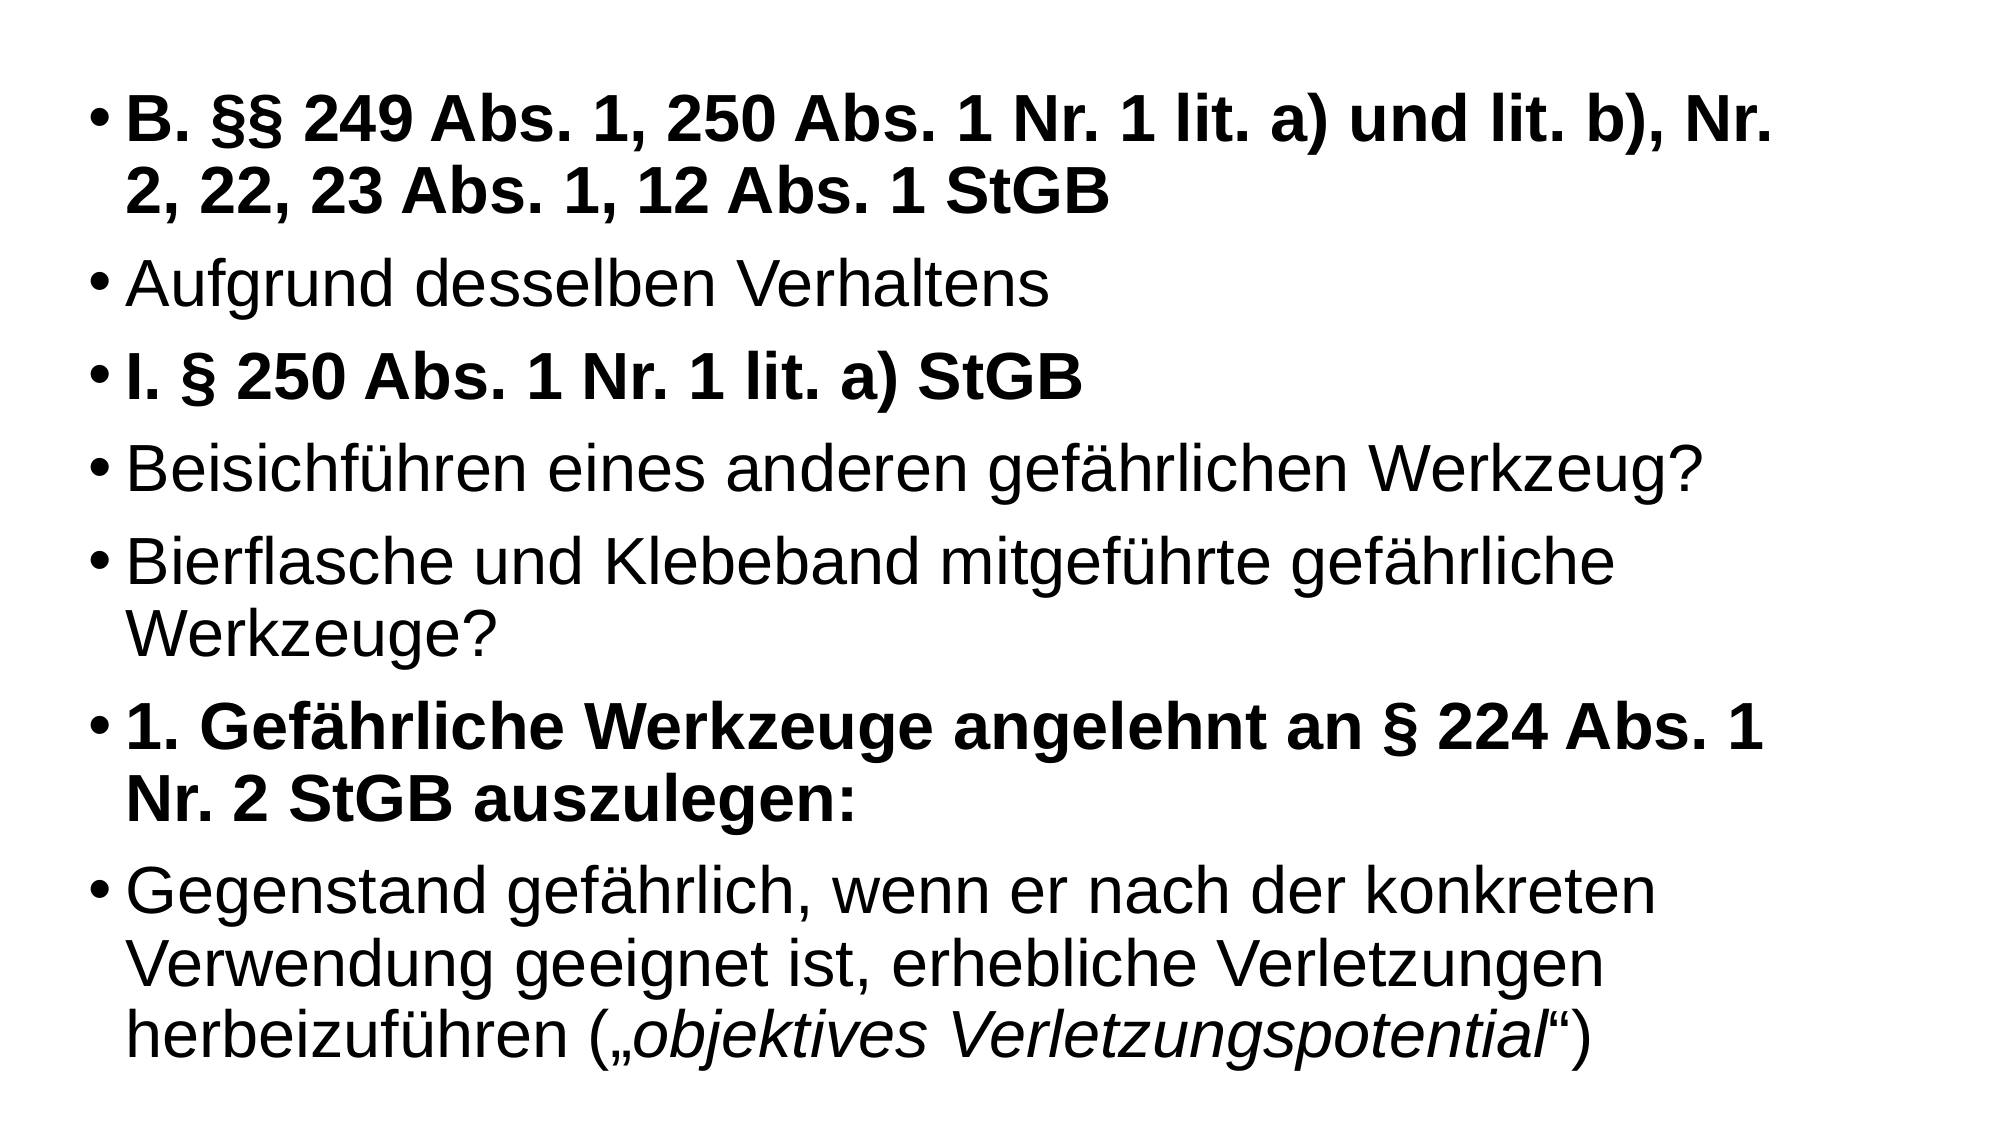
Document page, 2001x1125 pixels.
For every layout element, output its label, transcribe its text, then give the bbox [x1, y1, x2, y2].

list B. §§ 249 Abs. 1, 250 Abs. 1 Nr. 1 lit. a) und lit. b), Nr. 2, 22, 23 Abs. 1, 12 Abs. 1 StGB Aufgrund desselben Verhaltens I. § 250 Abs. 1 Nr. 1 lit. a) StGB Beisichführen eines anderen gefährlichen Werkzeug? Bierflasche und Klebeband mitgeführte gefährliche Werkzeuge? 1. Gefährliche Werkzeuge angelehnt an § 224 Abs. 1 Nr. 2 StGB auszulegen: Gegenstand gefährlich, wenn er nach der konkreten Verwendung geeignet ist, erhebliche Verletzungen herbeizuführen („objektives Verletzungspotential“) [73, 76, 1799, 1076]
